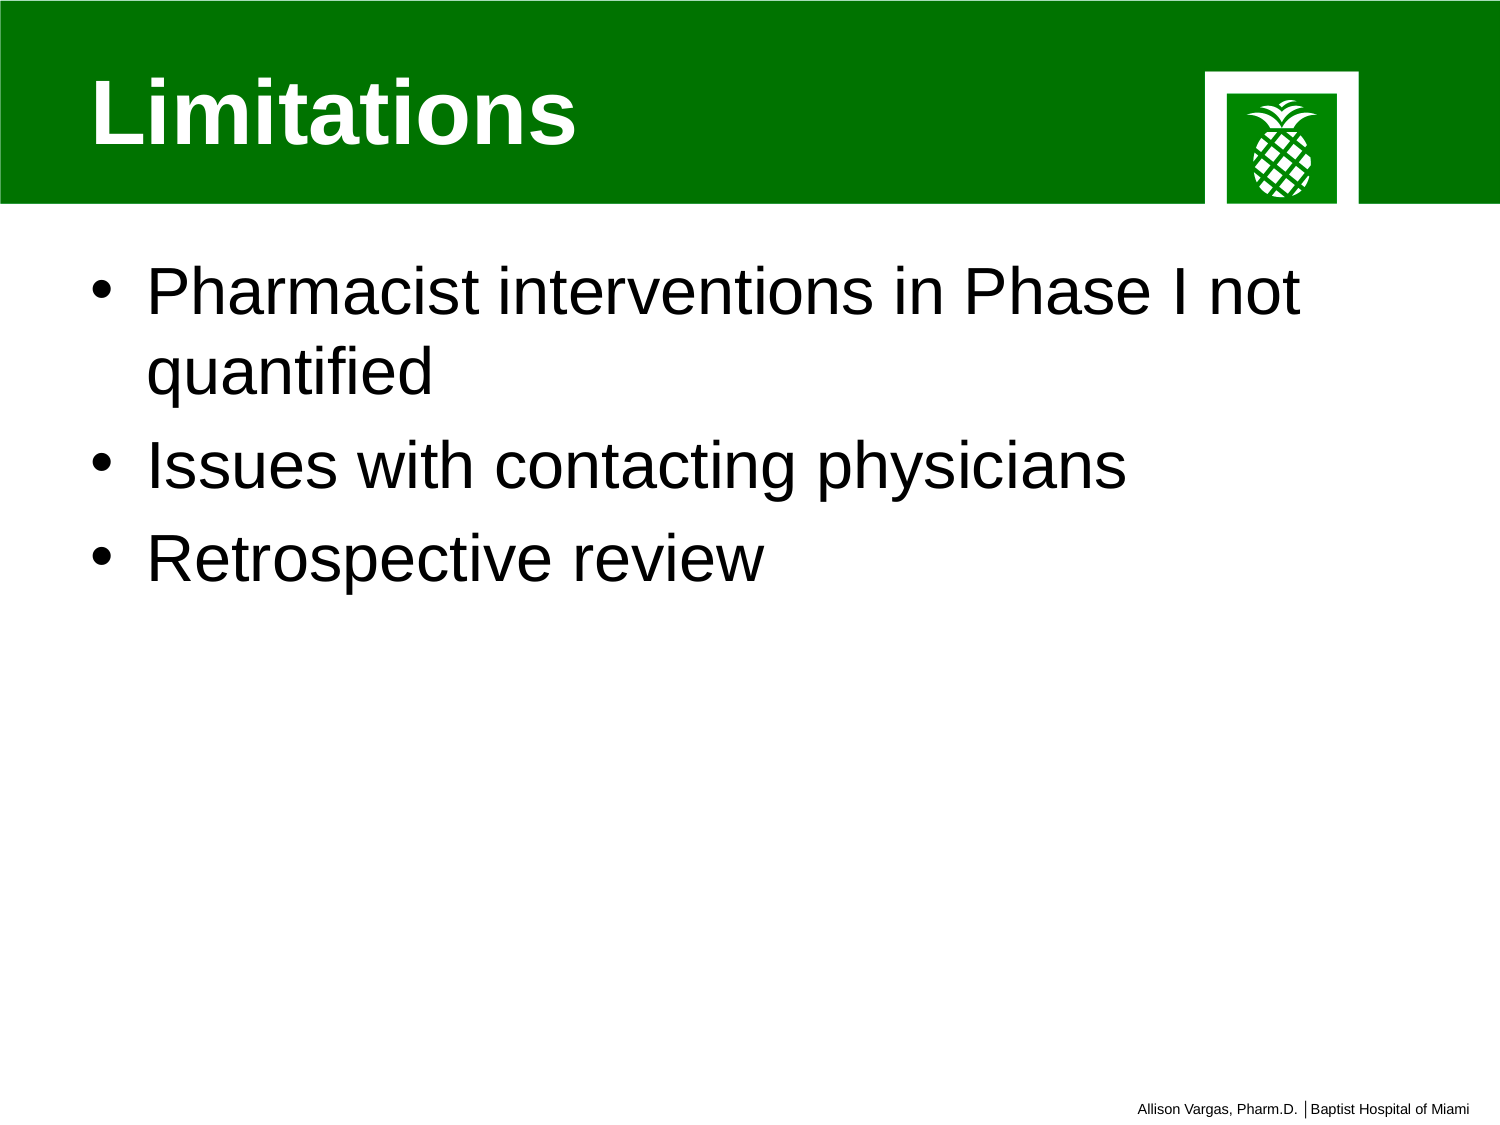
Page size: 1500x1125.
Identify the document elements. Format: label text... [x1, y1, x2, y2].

title Limitations [75, 33, 1169, 183]
list Pharmacist interventions in Phase I not quantified Issues with contacting physicians Retrospective review [75, 240, 1425, 1005]
text_box Allison Vargas, Pharm.D. │Baptist Hospital of Miami [1122, 1092, 1500, 1125]
picture [0, 0, 1500, 204]
